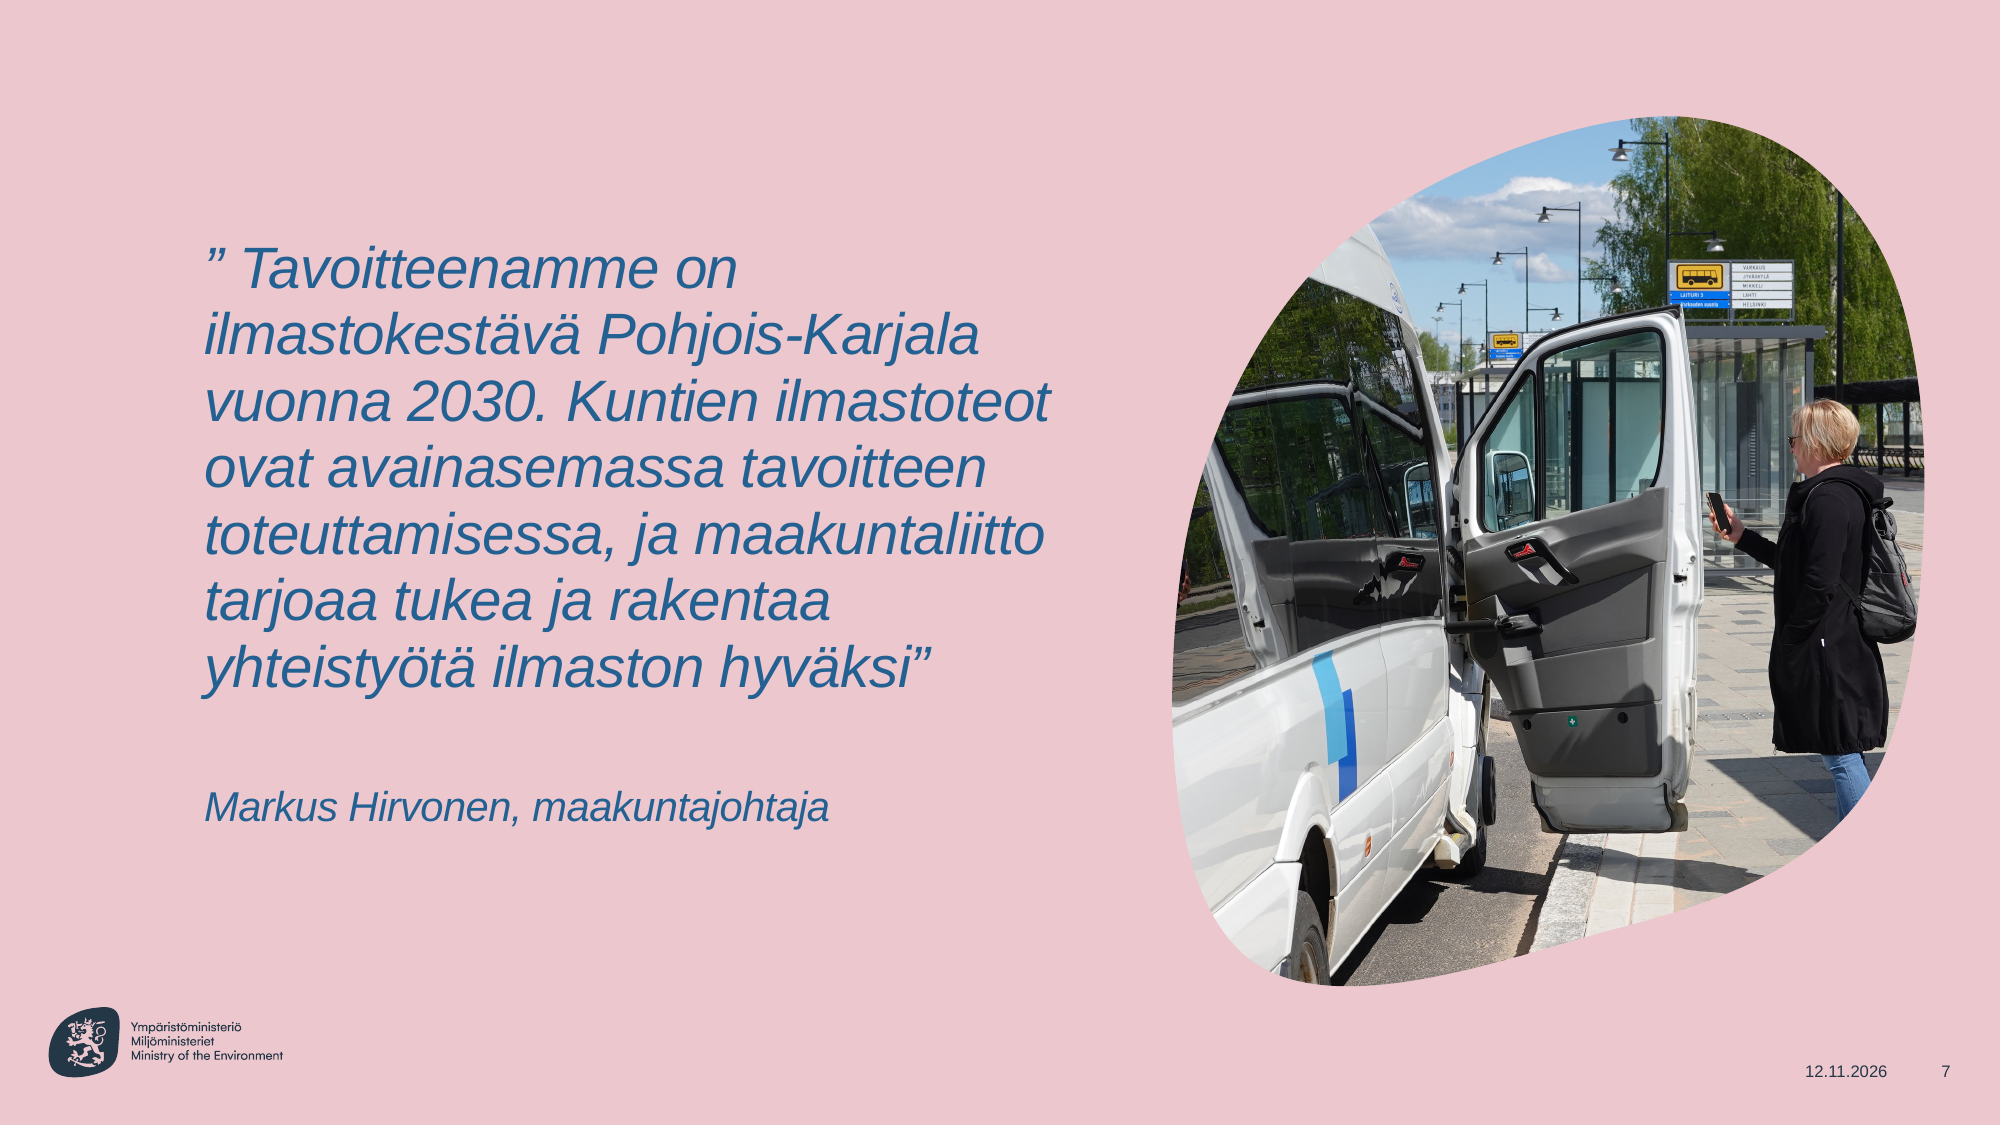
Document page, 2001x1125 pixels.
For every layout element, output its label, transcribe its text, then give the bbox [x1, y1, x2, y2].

slide_number 7 [1910, 1054, 1982, 1088]
title ” Tavoitteenamme on ilmastokestävä Pohjois-Karjala vuonna 2030. Kuntien ilmastoteot ovat avainasemassa tavoitteen toteuttamisessa, ja maakuntaliitto tarjoaa tukea ja rakentaa yhteistyötä ilmaston hyväksi” Markus Hirvonen, maakuntajohtaja [204, 237, 1055, 829]
picture [1172, 116, 1925, 987]
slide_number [1785, 1054, 1908, 1088]
